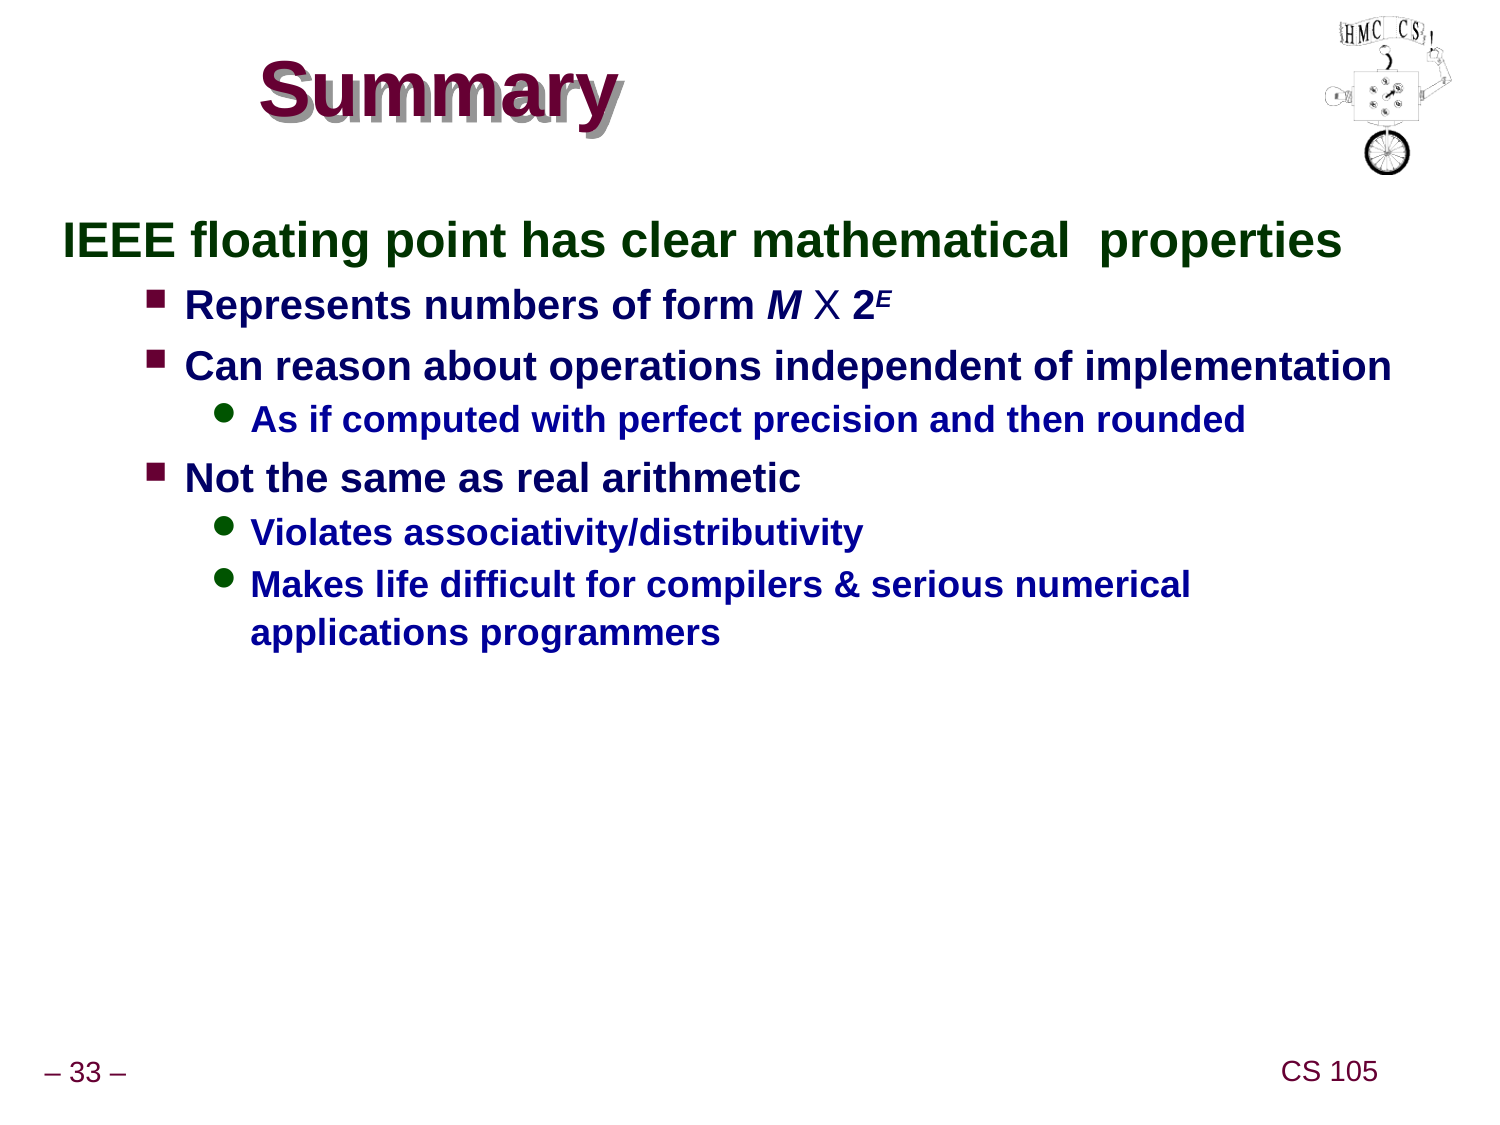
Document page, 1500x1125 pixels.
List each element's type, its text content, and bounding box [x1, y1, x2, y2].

list IEEE floating point has clear mathematical properties Represents numbers of form M X 2E Can reason about operations independent of implementation As if computed with perfect precision and then rounded Not the same as real arithmetic Violates associativity/distributivity Makes life difficult for compilers & serious numerical applications programmers [47, 200, 1411, 1058]
picture [1325, 12, 1452, 175]
title Summary [258, 50, 977, 133]
